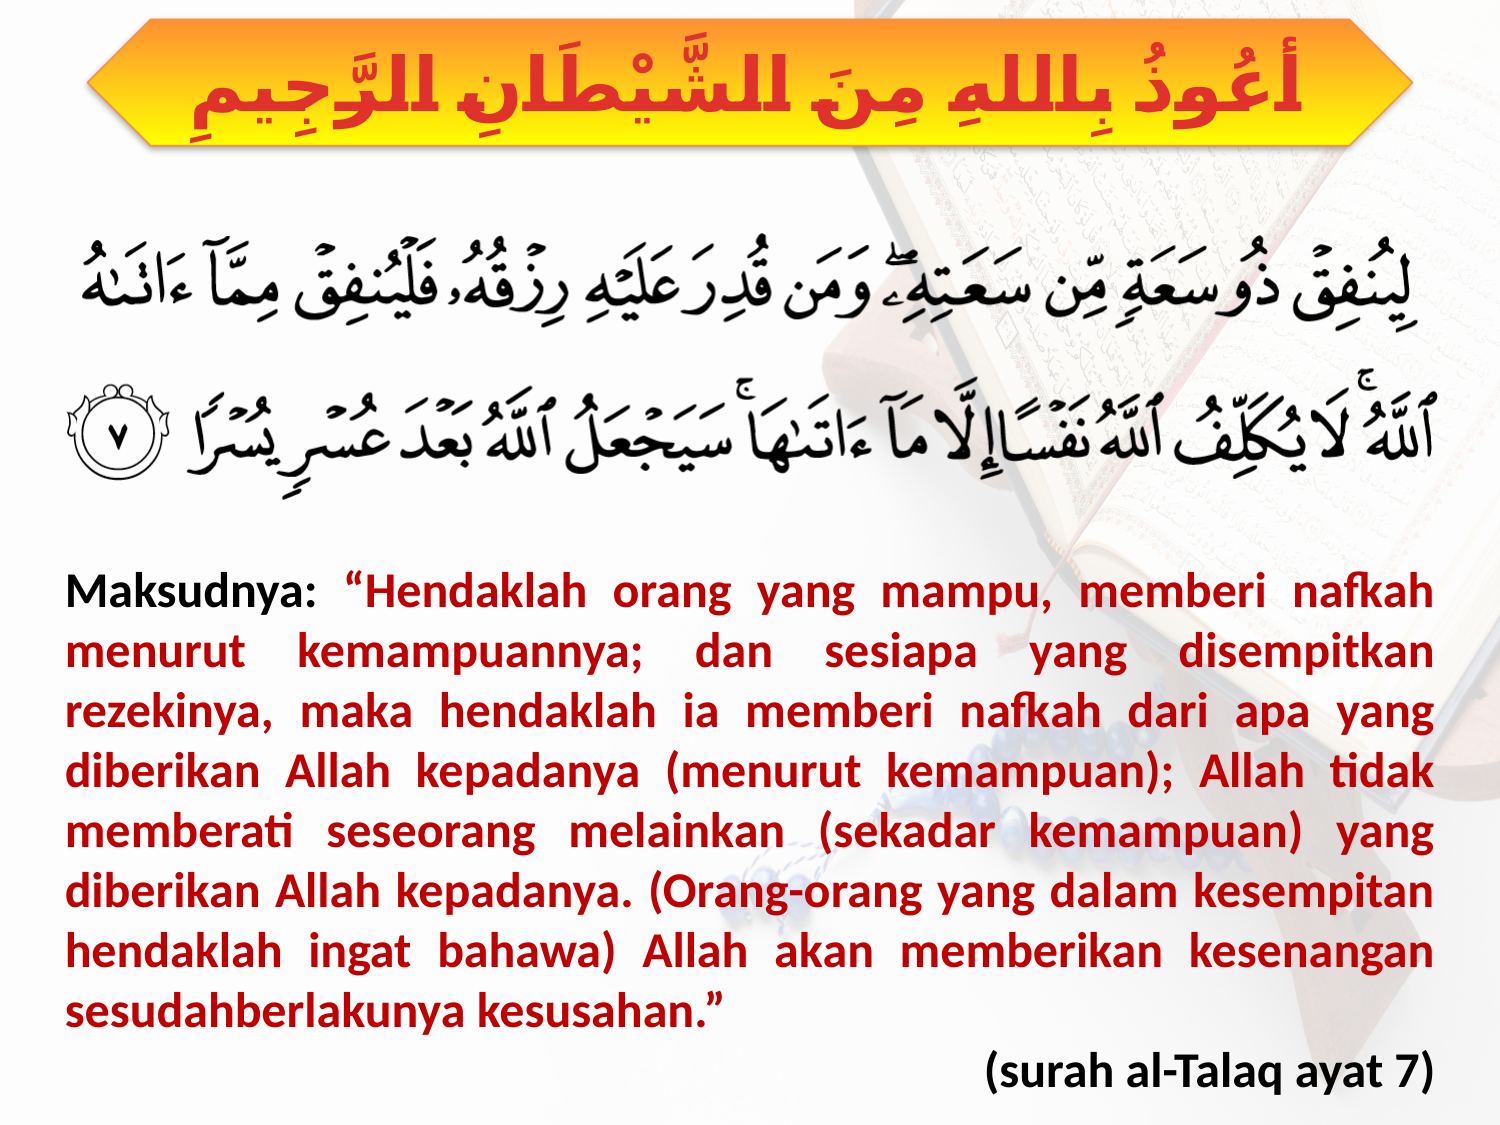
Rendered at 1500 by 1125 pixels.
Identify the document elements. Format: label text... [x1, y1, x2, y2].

text_box أعُوذُ بِاللهِ مِنَ الشَّيْطَانِ الرَّجِيمِ [174, 29, 1326, 135]
text_box [86, 18, 1414, 147]
picture [16, 190, 1484, 540]
text_box Maksudnya: “Hendaklah orang yang mampu, memberi nafkah menurut kemampuannya; dan sesiapa yang disempitkan rezekinya, maka hendaklah ia memberi nafkah dari apa yang diberikan Allah kepadanya (menurut kemampuan); Allah tidak memberati seseorang melainkan (sekadar kemampuan) yang diberikan Allah kepadanya. (Orang-orang yang dalam kesempitan hendaklah ingat bahawa) Allah akan memberikan kesenangan sesudahberlakunya kesusahan.” (surah al-Talaq ayat 7) [50, 549, 1450, 1105]
